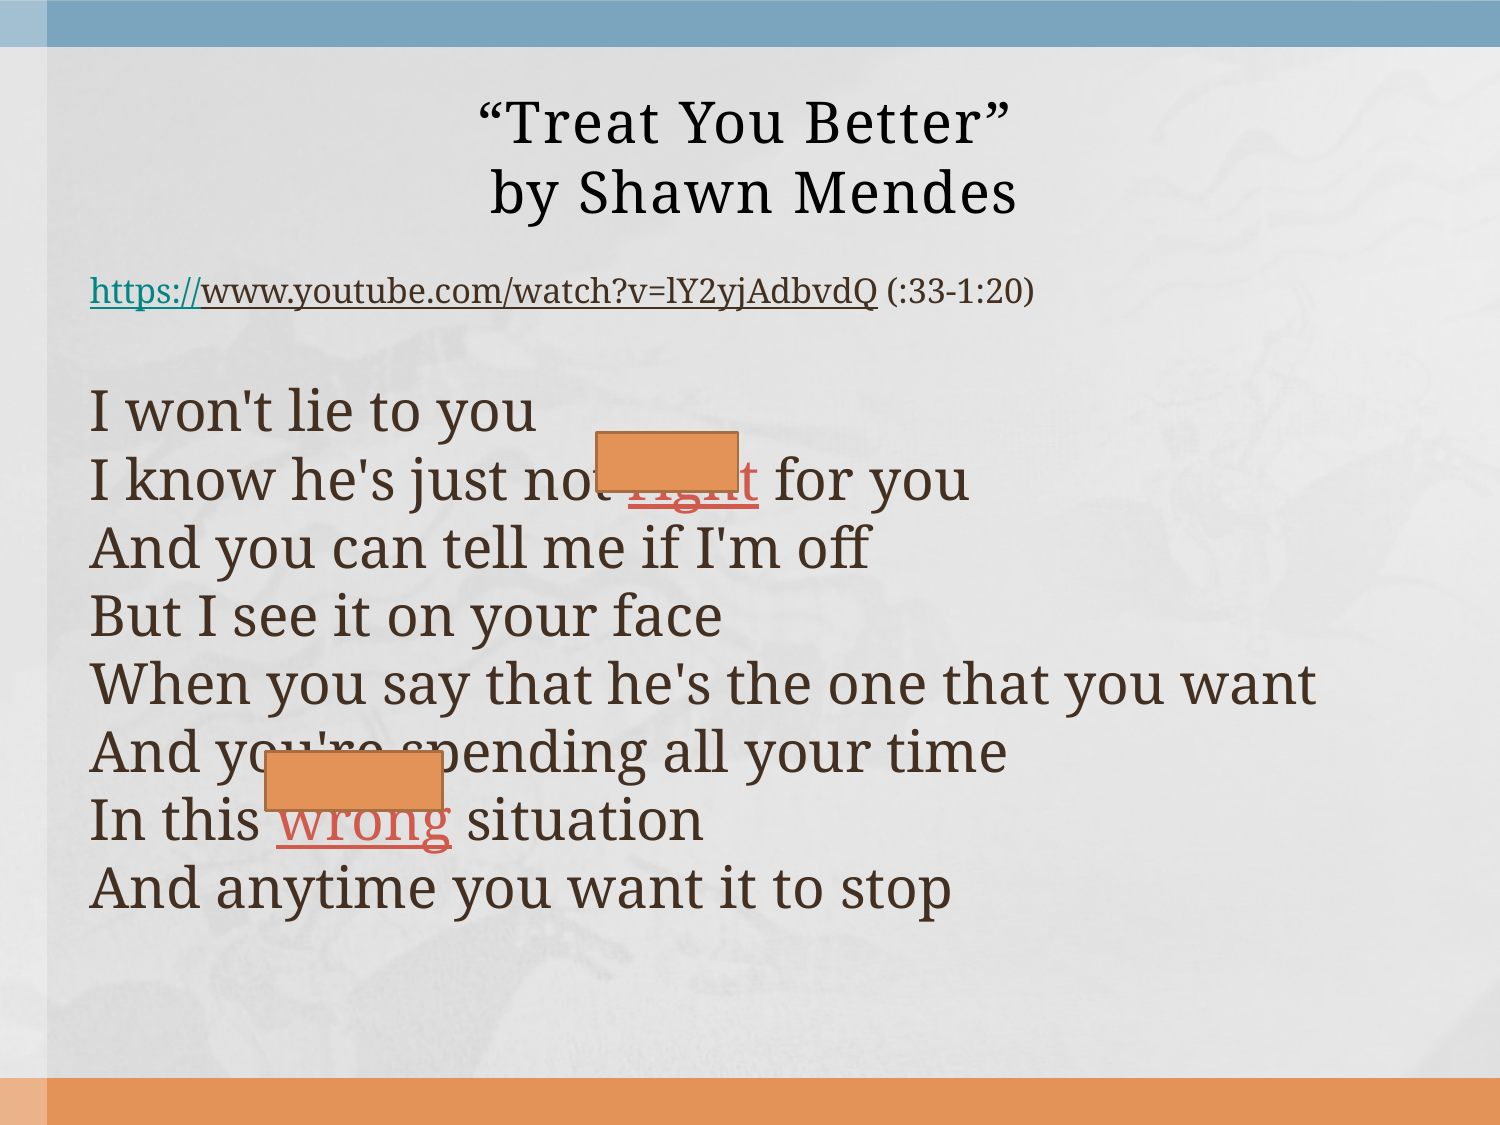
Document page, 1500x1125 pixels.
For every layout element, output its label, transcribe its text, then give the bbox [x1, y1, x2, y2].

title “Treat You Better” by Shawn Mendes [53, 78, 1457, 233]
list https://www.youtube.com/watch?v=lY2yjAdbvdQ (:33-1:20) I won't lie to you I know he's just not right for you And you can tell me if I'm off But I see it on your face When you say that he's the one that you want And you're spending all your time In this wrong situation And anytime you want it to stop [75, 262, 1425, 1005]
text_box [595, 431, 739, 493]
text_box [264, 750, 444, 812]
